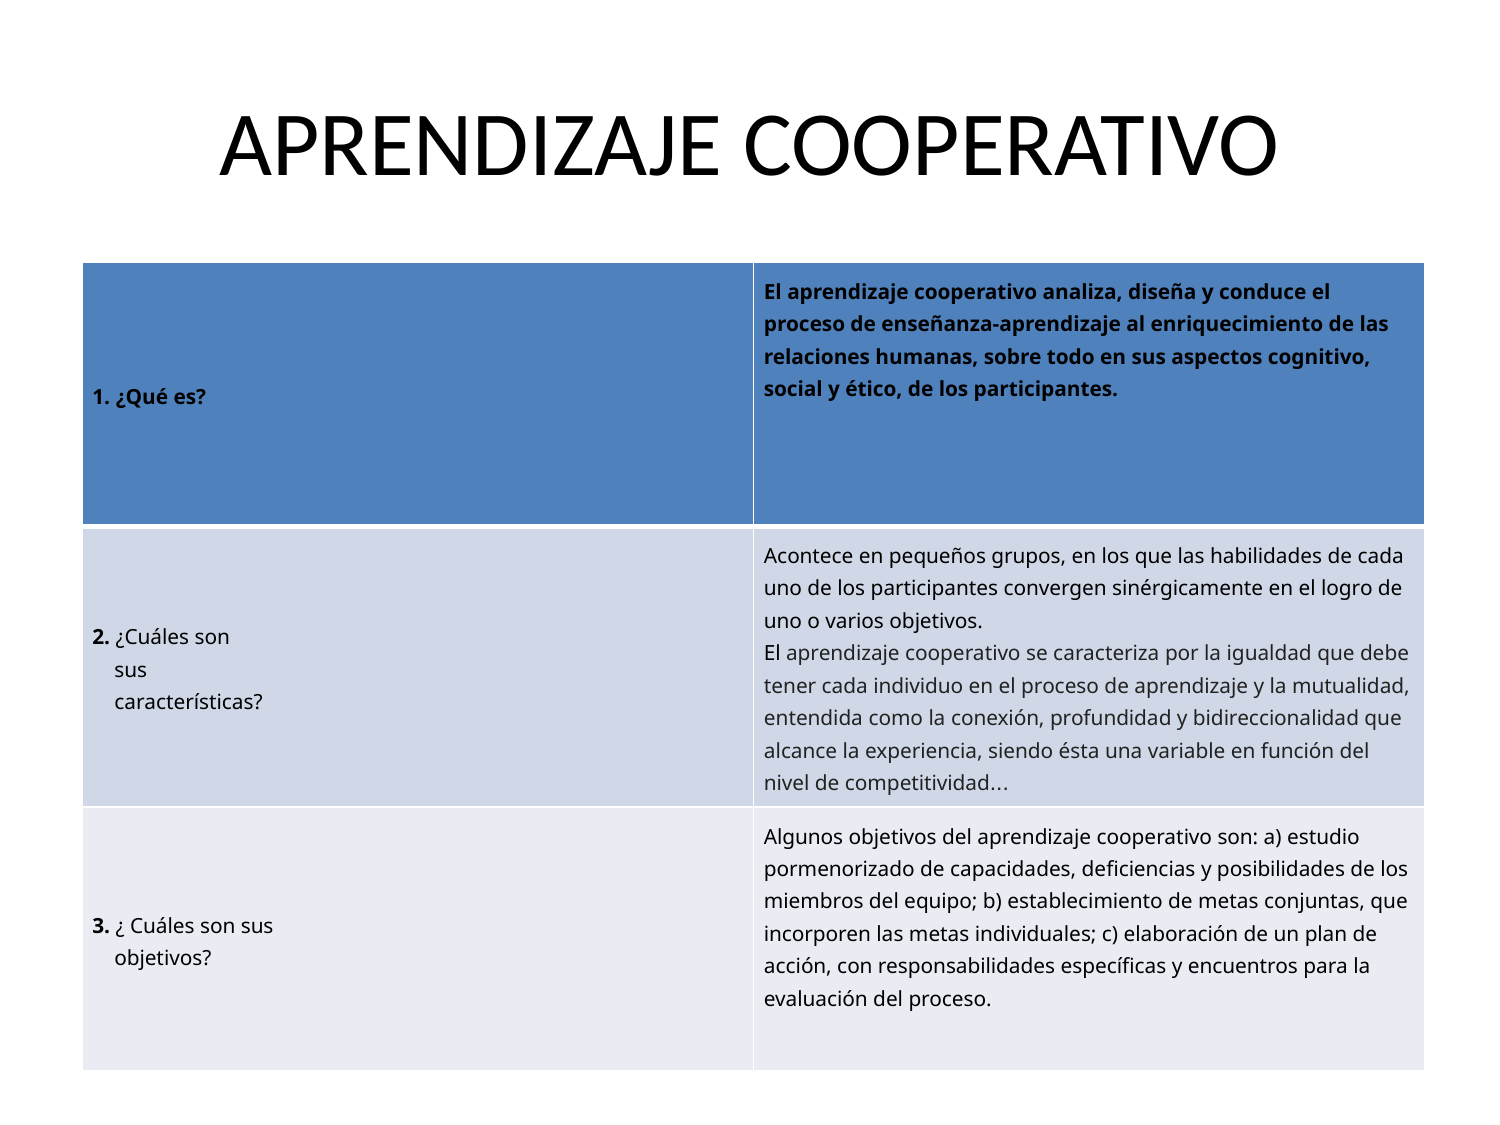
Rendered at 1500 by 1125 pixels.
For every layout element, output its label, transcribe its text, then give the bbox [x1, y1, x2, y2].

table_header 1. ¿Qué es? [83, 263, 753, 524]
table_header El aprendizaje cooperativo analiza, diseña y conduce el proceso de enseñanza-aprendizaje al enriquecimiento de las relaciones humanas, sobre todo en sus aspectos cognitivo, social y ético, de los participantes. [754, 263, 1424, 524]
table_cell Acontece en pequeños grupos, en los que las habilidades de cada uno de los participantes convergen sinérgicamente en el logro de uno o varios objetivos. El aprendizaje cooperativo se caracteriza por la igualdad que debe tener cada individuo en el proceso de aprendizaje y la mutualidad, entendida como la conexión, profundidad y bidireccionalidad que alcance la experiencia, siendo ésta una variable en función del nivel de competitividad... [754, 529, 1424, 806]
table_cell 3. ¿ Cuáles son sus objetivos? [83, 808, 753, 1070]
title APRENDIZAJE COOPERATIVO [75, 45, 1425, 233]
table_cell 2. ¿Cuáles son sus características? [83, 529, 753, 806]
table_cell Algunos objetivos del aprendizaje cooperativo son: a) estudio pormenorizado de capacidades, deficiencias y posibilidades de los miembros del equipo; b) establecimiento de metas conjuntas, que incorporen las metas individuales; c) elaboración de un plan de acción, con responsabilidades específicas y encuentros para la evaluación del proceso. [754, 808, 1424, 1070]
